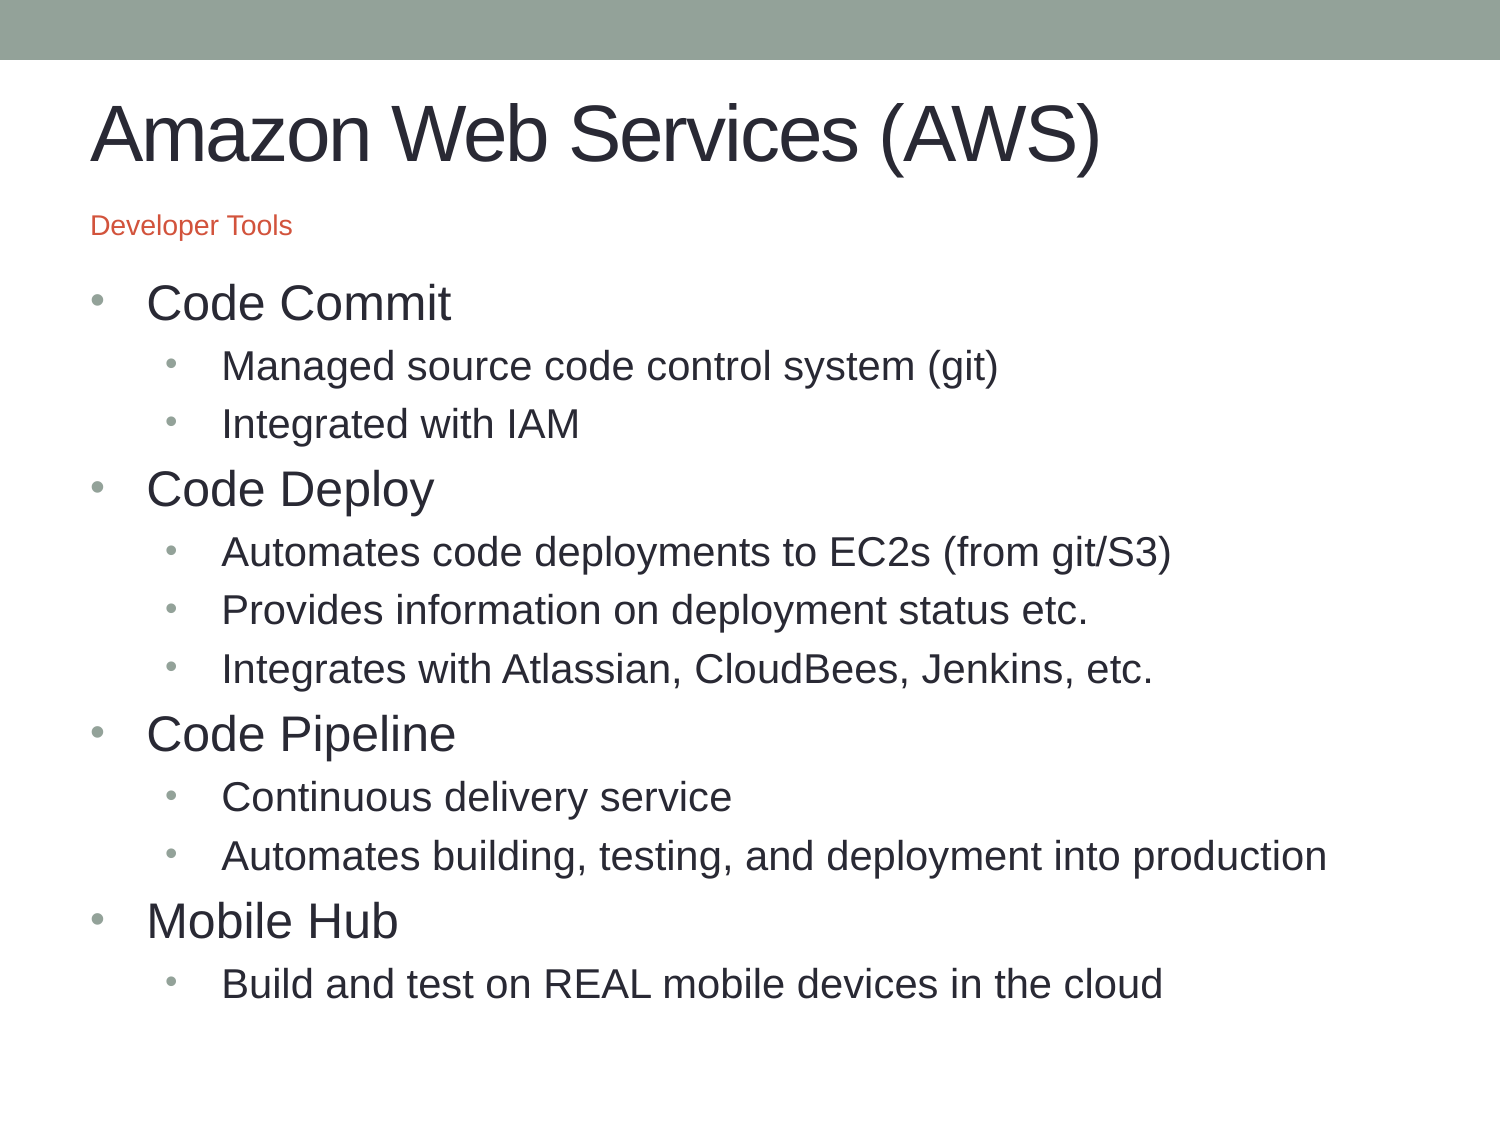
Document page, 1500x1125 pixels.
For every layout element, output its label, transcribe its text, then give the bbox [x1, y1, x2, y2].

list Developer Tools [75, 199, 1425, 249]
list Code Commit Managed source code control system (git) Integrated with IAM Code Deploy Automates code deployments to EC2s (from git/S3) Provides information on deployment status etc. Integrates with Atlassian, CloudBees, Jenkins, etc. Code Pipeline Continuous delivery service Automates building, testing, and deployment into production Mobile Hub Build and test on REAL mobile devices in the cloud [75, 262, 1425, 1063]
title Amazon Web Services (AWS) [75, 73, 1425, 186]
